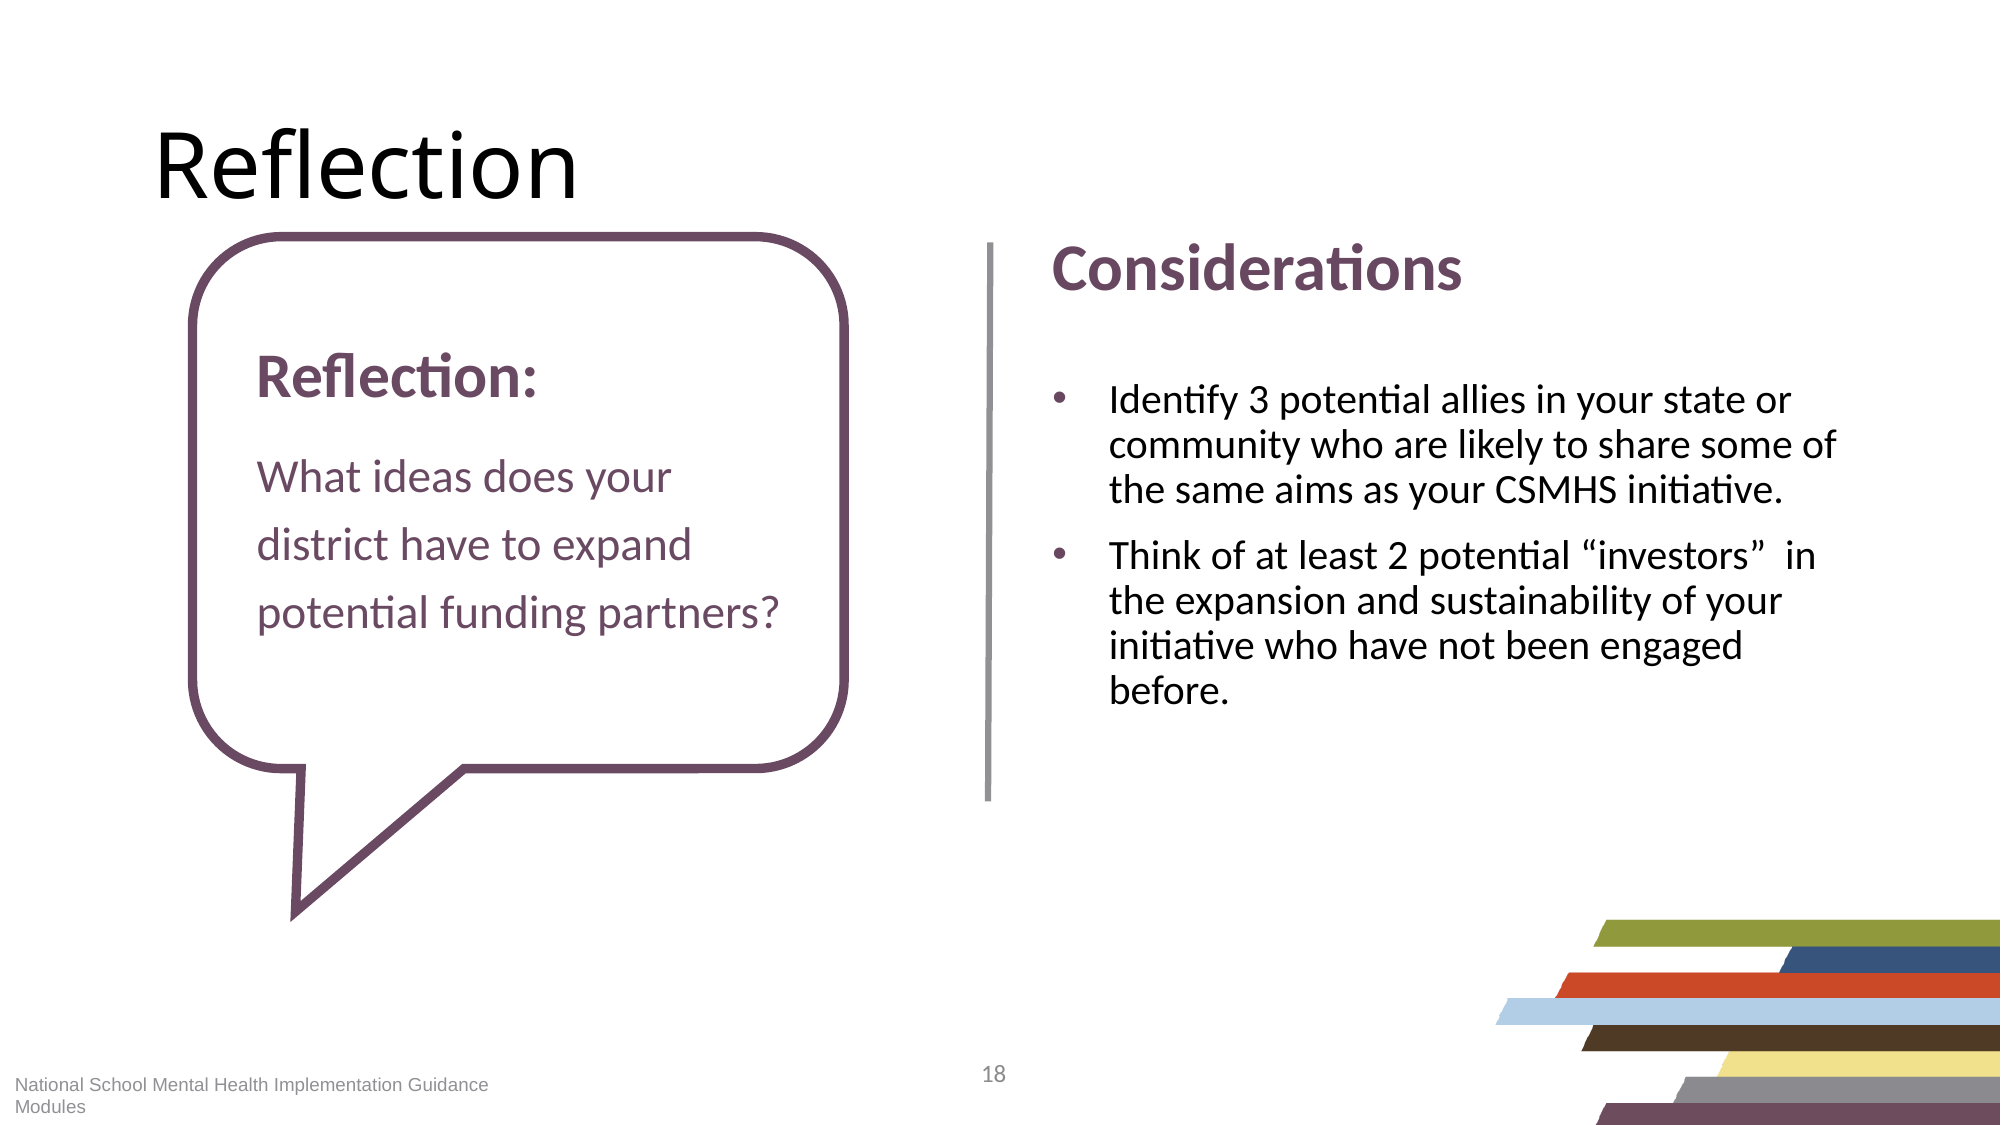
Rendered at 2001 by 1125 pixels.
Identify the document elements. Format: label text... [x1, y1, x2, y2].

text_box Considerations Identify 3 potential allies in your state or community who are likely to share some of the same aims as your CSMHS initiative. Think of at least 2 potential “investors” in the expansion and sustainability of your initiative who have not been engaged before. [1037, 224, 1869, 721]
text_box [987, 242, 991, 802]
text_box National School Mental Health Implementation Guidance Modules [0, 1065, 572, 1125]
text_box [191, 278, 846, 914]
title Reflection [137, 59, 1863, 278]
picture [1469, 847, 2000, 1125]
